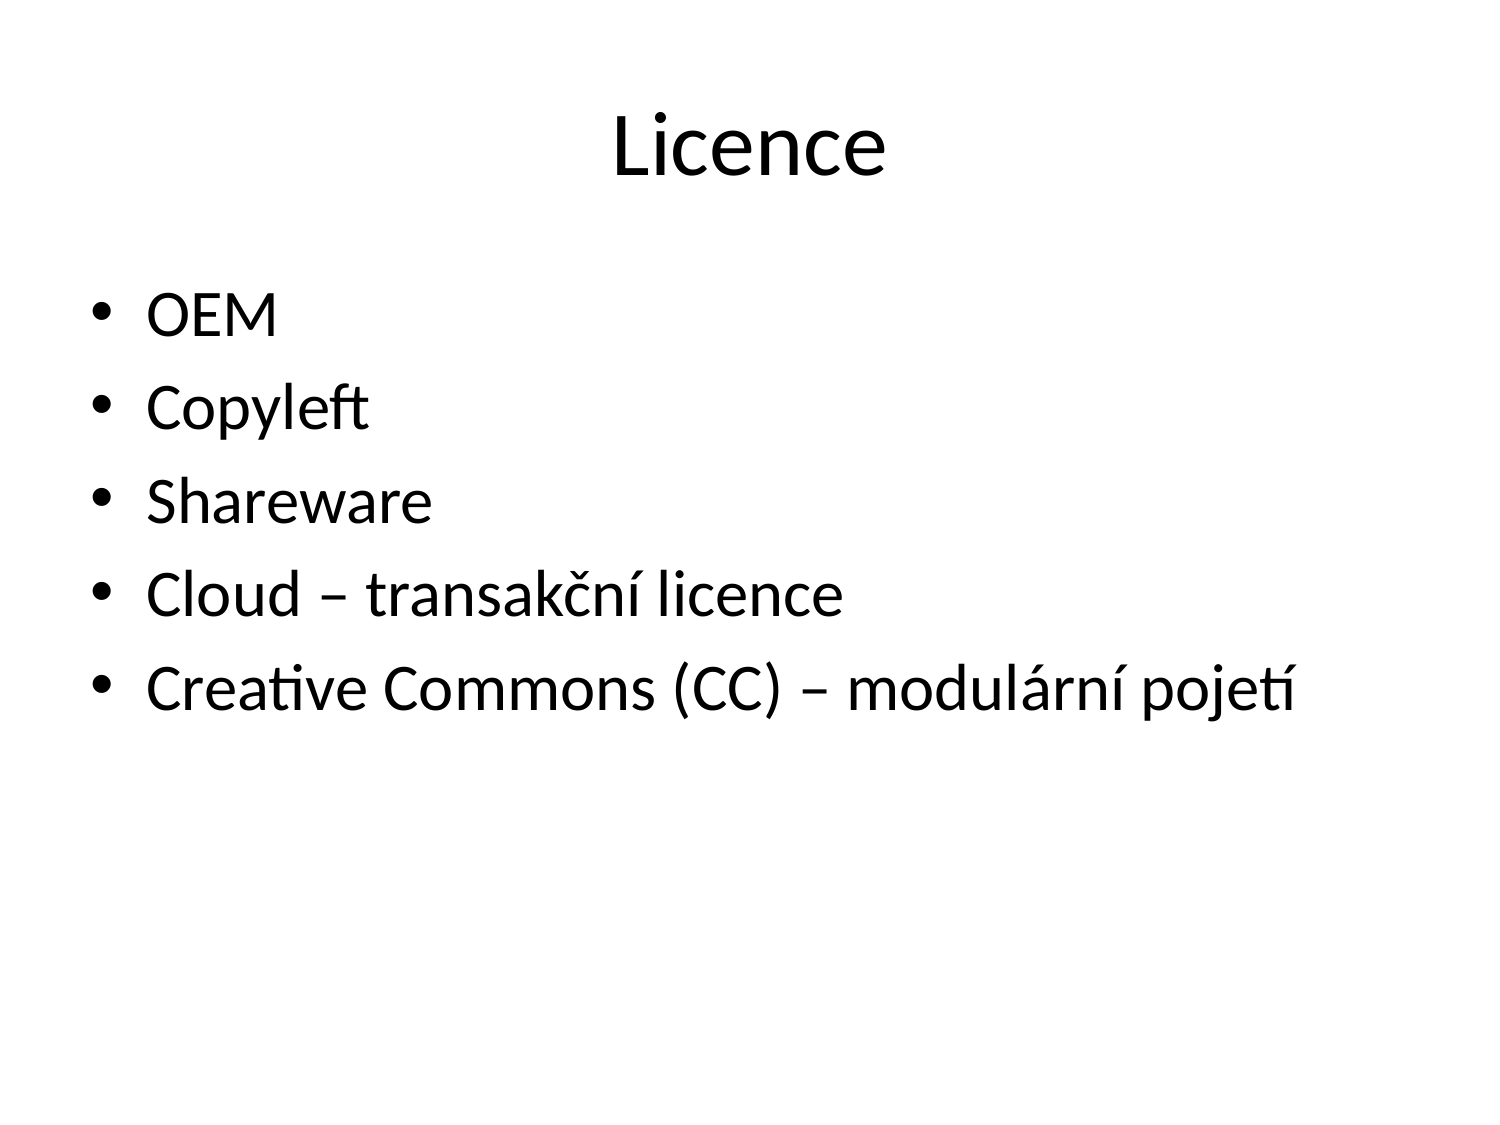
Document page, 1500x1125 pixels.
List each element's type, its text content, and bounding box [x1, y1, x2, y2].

list OEM Copyleft Shareware Cloud – transakční licence Creative Commons (CC) – modulární pojetí [75, 262, 1425, 1005]
title Licence [75, 45, 1425, 233]
